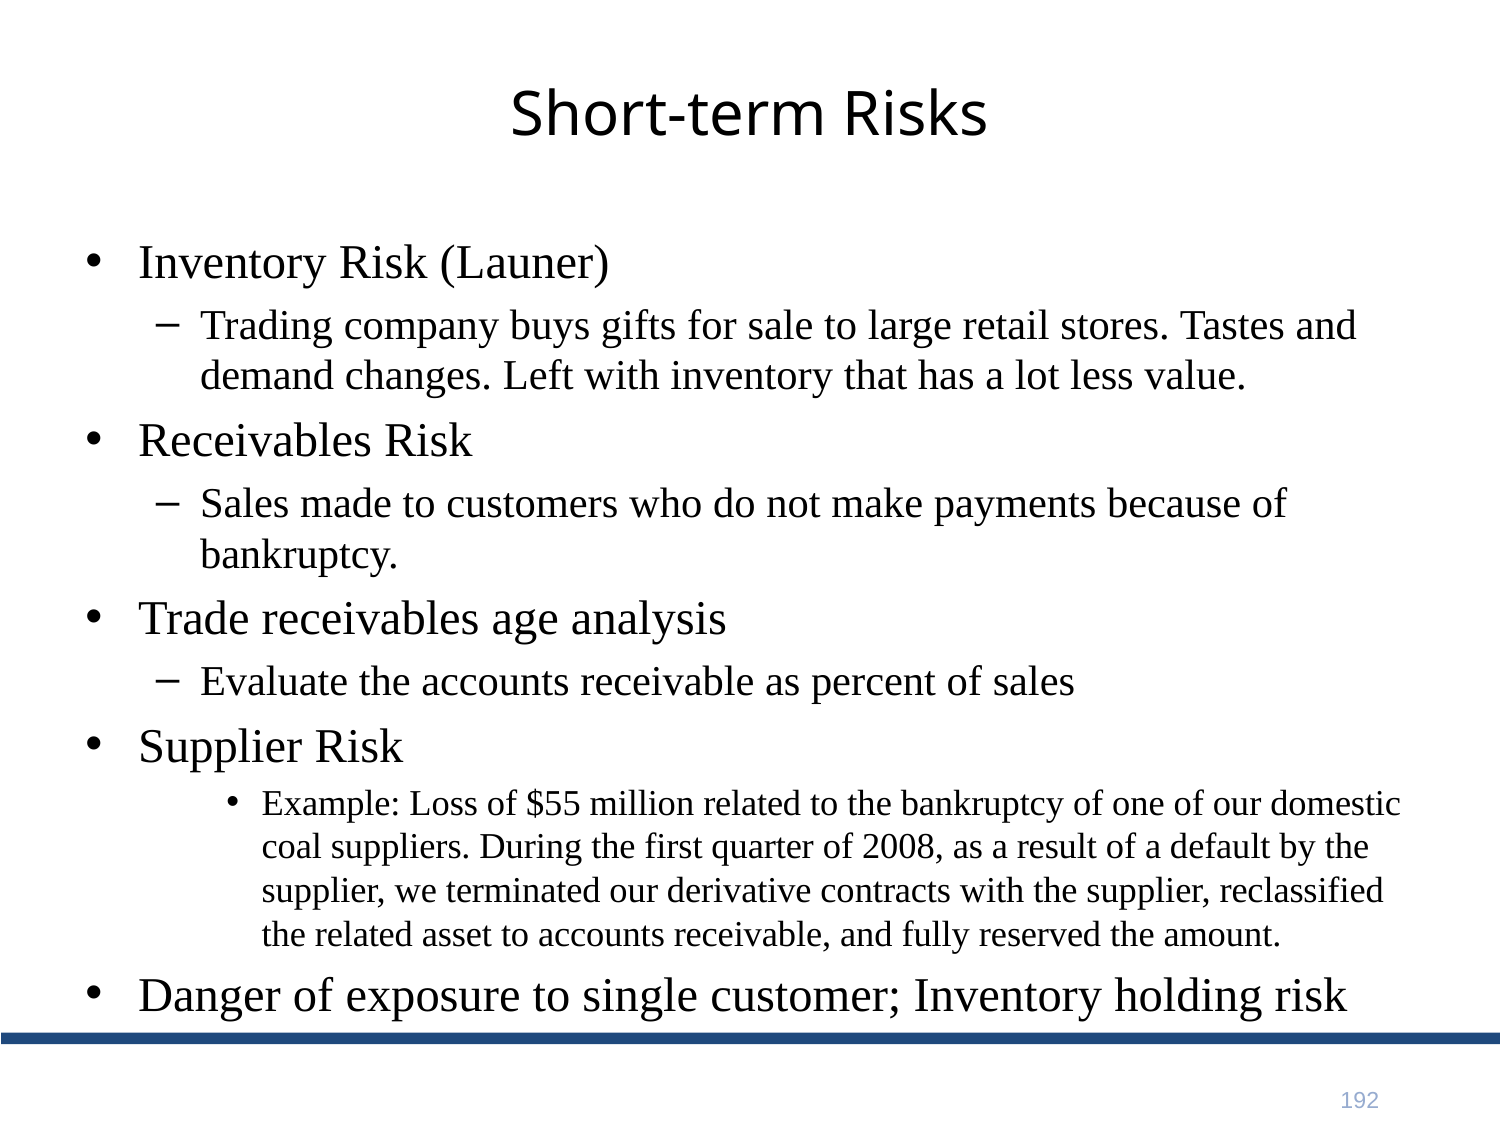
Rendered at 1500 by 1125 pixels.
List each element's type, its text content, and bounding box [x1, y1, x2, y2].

slide_number 192 [1290, 1081, 1430, 1117]
title Short-term Risks [70, 56, 1430, 164]
list Inventory Risk (Launer) Trading company buys gifts for sale to large retail stores. Tastes and demand changes. Left with inventory that has a lot less value. Receivables Risk Sales made to customers who do not make payments because of bankruptcy. Trade receivables age analysis Evaluate the accounts receivable as percent of sales Supplier Risk Example: Loss of $55 million related to the bankruptcy of one of our domestic coal suppliers. During the first quarter of 2008, as a result of a default by the supplier, we terminated our derivative contracts with the supplier, reclassified the related asset to accounts receivable, and fully reserved the amount. Danger of exposure to single customer; Inventory holding risk [70, 222, 1430, 1032]
